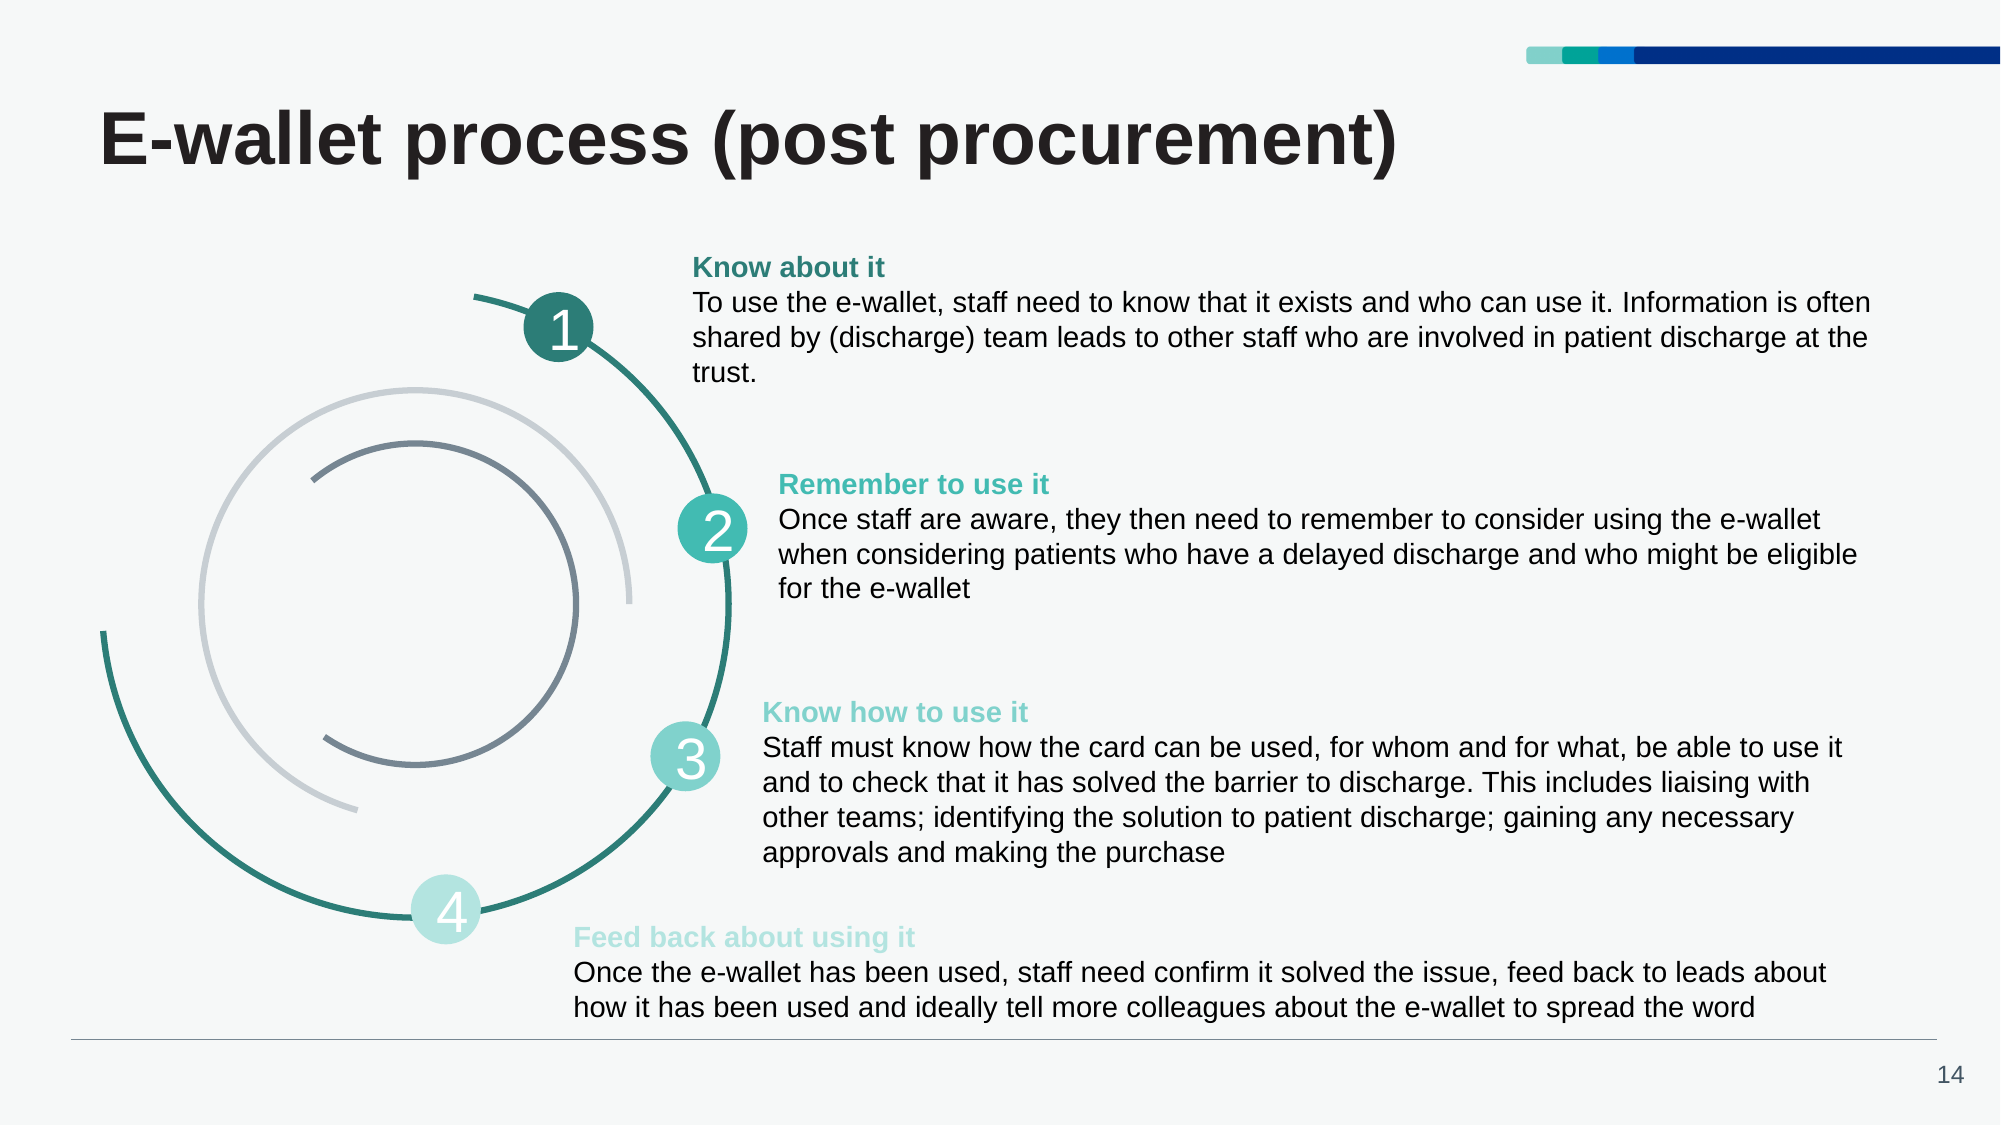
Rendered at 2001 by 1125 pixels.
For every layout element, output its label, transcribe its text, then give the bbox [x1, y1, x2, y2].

text_box E-wallet process (post procurement) [99, 90, 1537, 191]
text_box [200, 389, 455, 622]
text_box [102, 296, 730, 919]
text_box Know how to use it Staff must know how the card can be used, for whom and for what, be able to use it and to check that it has solved the barrier to discharge. This includes liaising with other teams; identifying the solution to patient discharge; gaining any necessary approvals and making the purchase [747, 685, 1862, 876]
text_box Know about it To use the e-wallet, staff need to know that it exists and who can use it. Information is often shared by (discharge) team leads to other staff who are involved in patient discharge at the trust. [677, 240, 1904, 396]
picture [1513, 41, 2001, 71]
text_box Remember to use it Once staff are aware, they then need to remember to consider using the e-wallet when considering patients who have a delayed discharge and who might be eligible for the e-wallet [763, 457, 1878, 613]
text_box [311, 442, 445, 604]
text_box 3 [649, 720, 722, 793]
text_box 4 [409, 873, 482, 946]
text_box 1 [522, 291, 595, 364]
text_box Feed back about using it Once the e-wallet has been used, staff need confirm it solved the issue, feed back to leads about how it has been used and ideally tell more colleagues about the e-wallet to spread the word [558, 910, 1862, 1031]
text_box 2 [676, 492, 749, 565]
